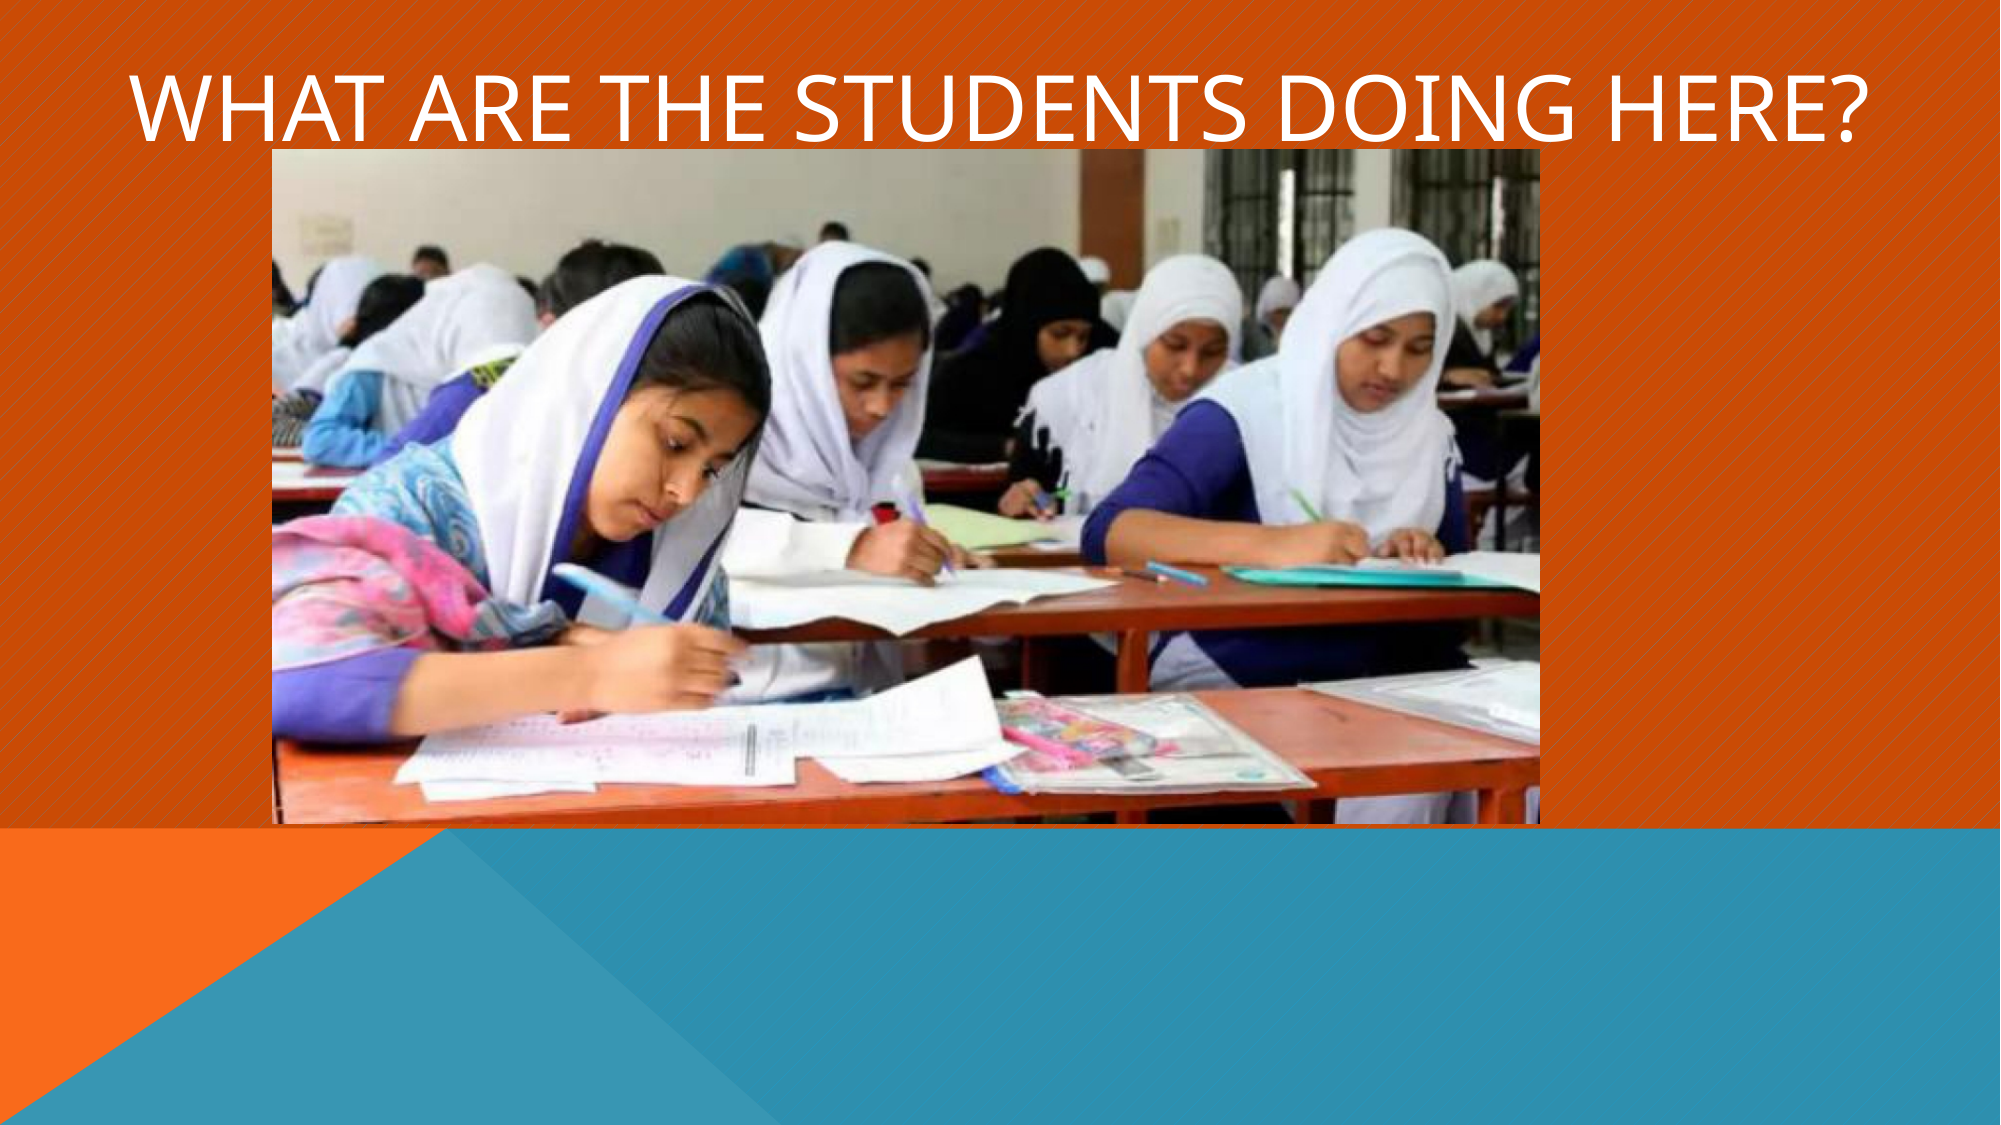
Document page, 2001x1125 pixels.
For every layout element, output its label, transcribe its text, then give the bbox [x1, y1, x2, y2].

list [271, 149, 1541, 825]
title WHAT ARE THE STUDENTS DOING HERE? [0, 60, 2000, 150]
